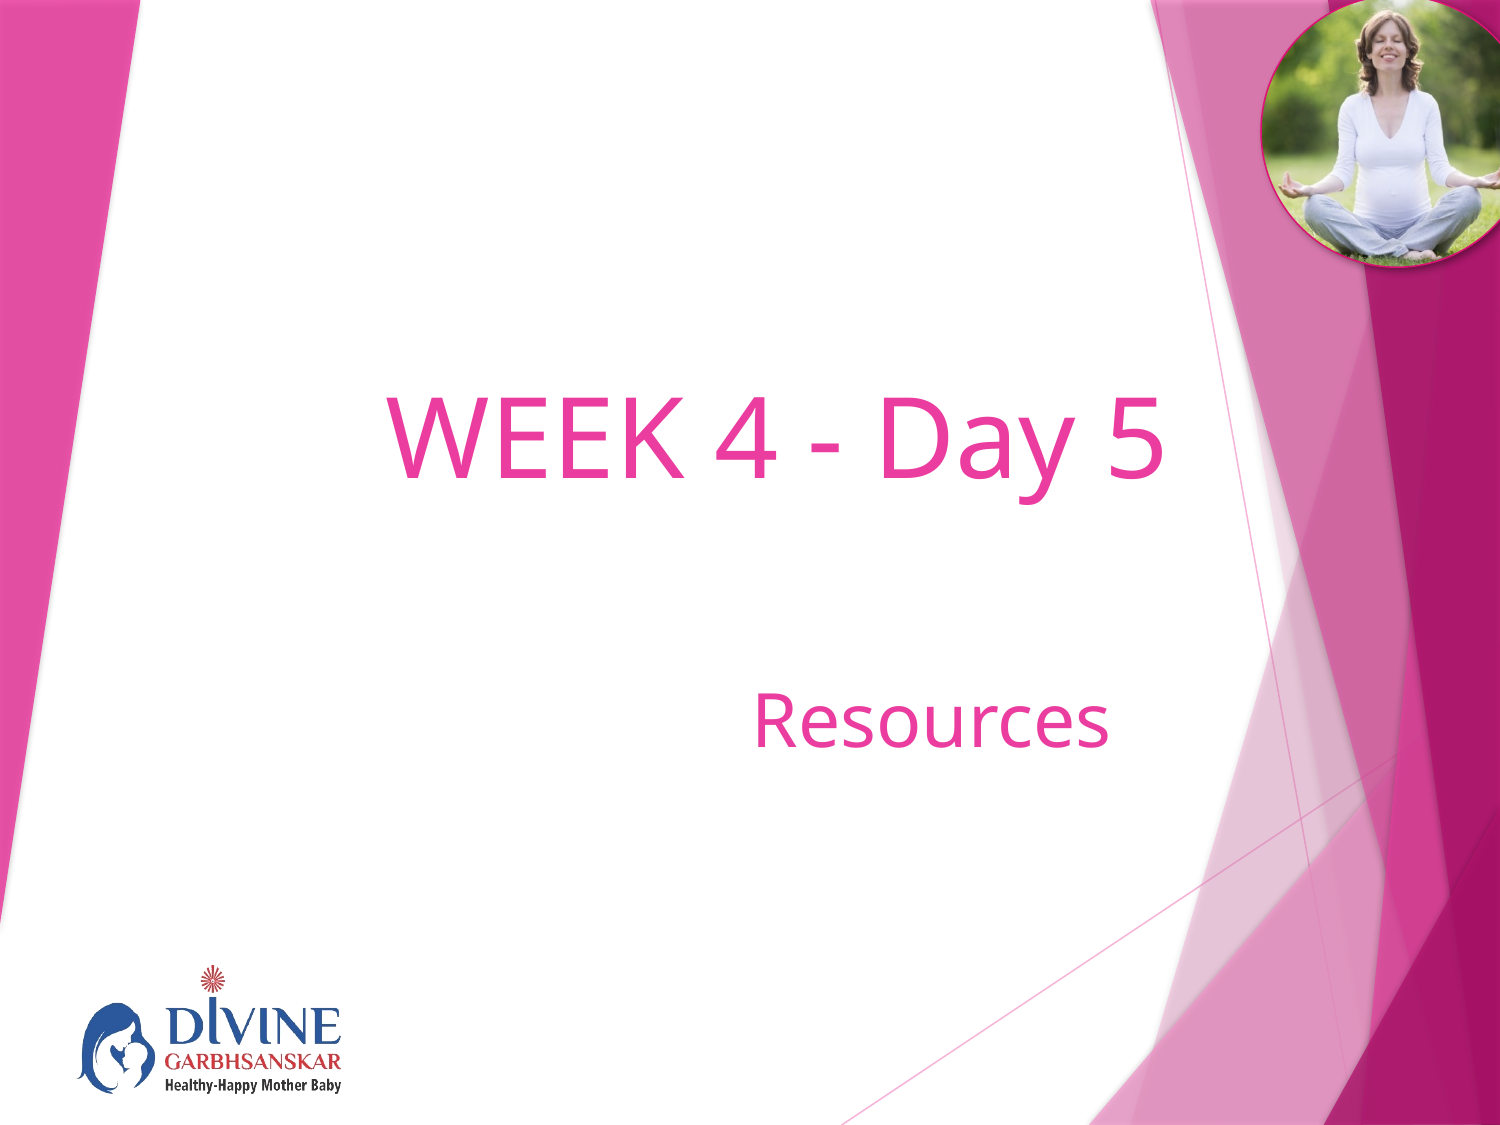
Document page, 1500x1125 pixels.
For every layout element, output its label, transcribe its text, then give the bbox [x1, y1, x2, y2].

picture [74, 965, 341, 1094]
subtitle Resources [171, 664, 1127, 845]
title WEEK 4 - Day 5 [147, 373, 1258, 644]
picture [1262, 0, 1500, 266]
